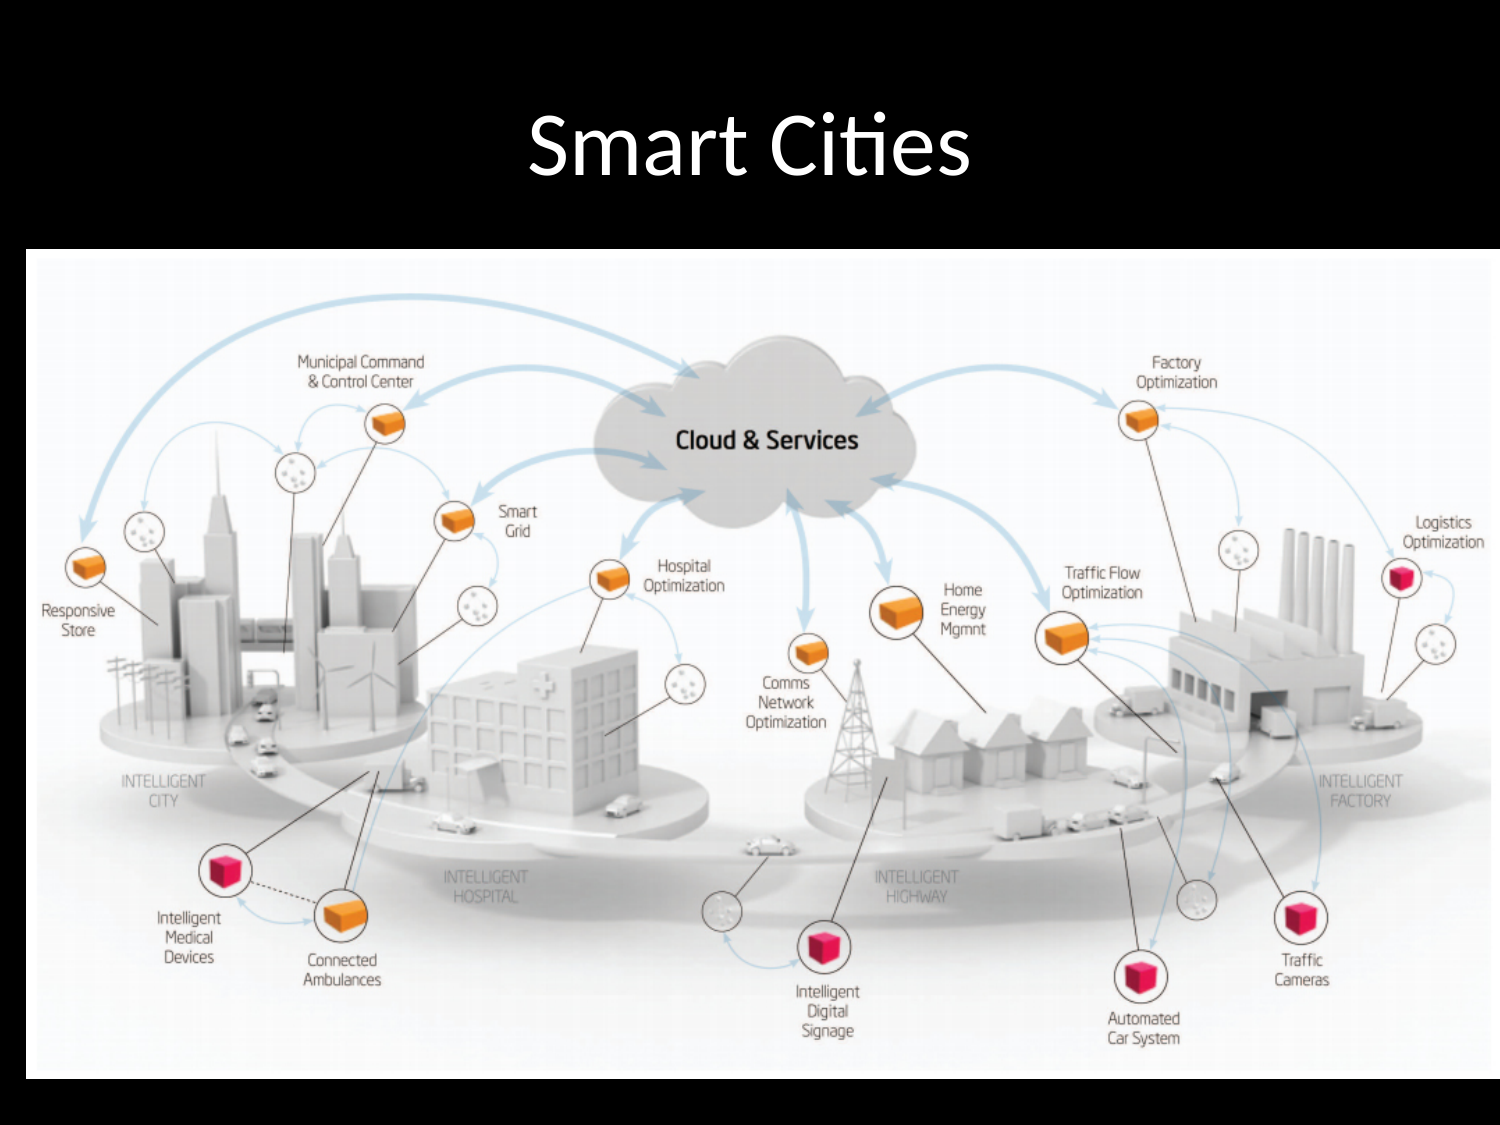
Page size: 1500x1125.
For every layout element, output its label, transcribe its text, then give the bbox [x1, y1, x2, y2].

title Smart Cities [75, 45, 1425, 233]
picture [26, 249, 1500, 1080]
